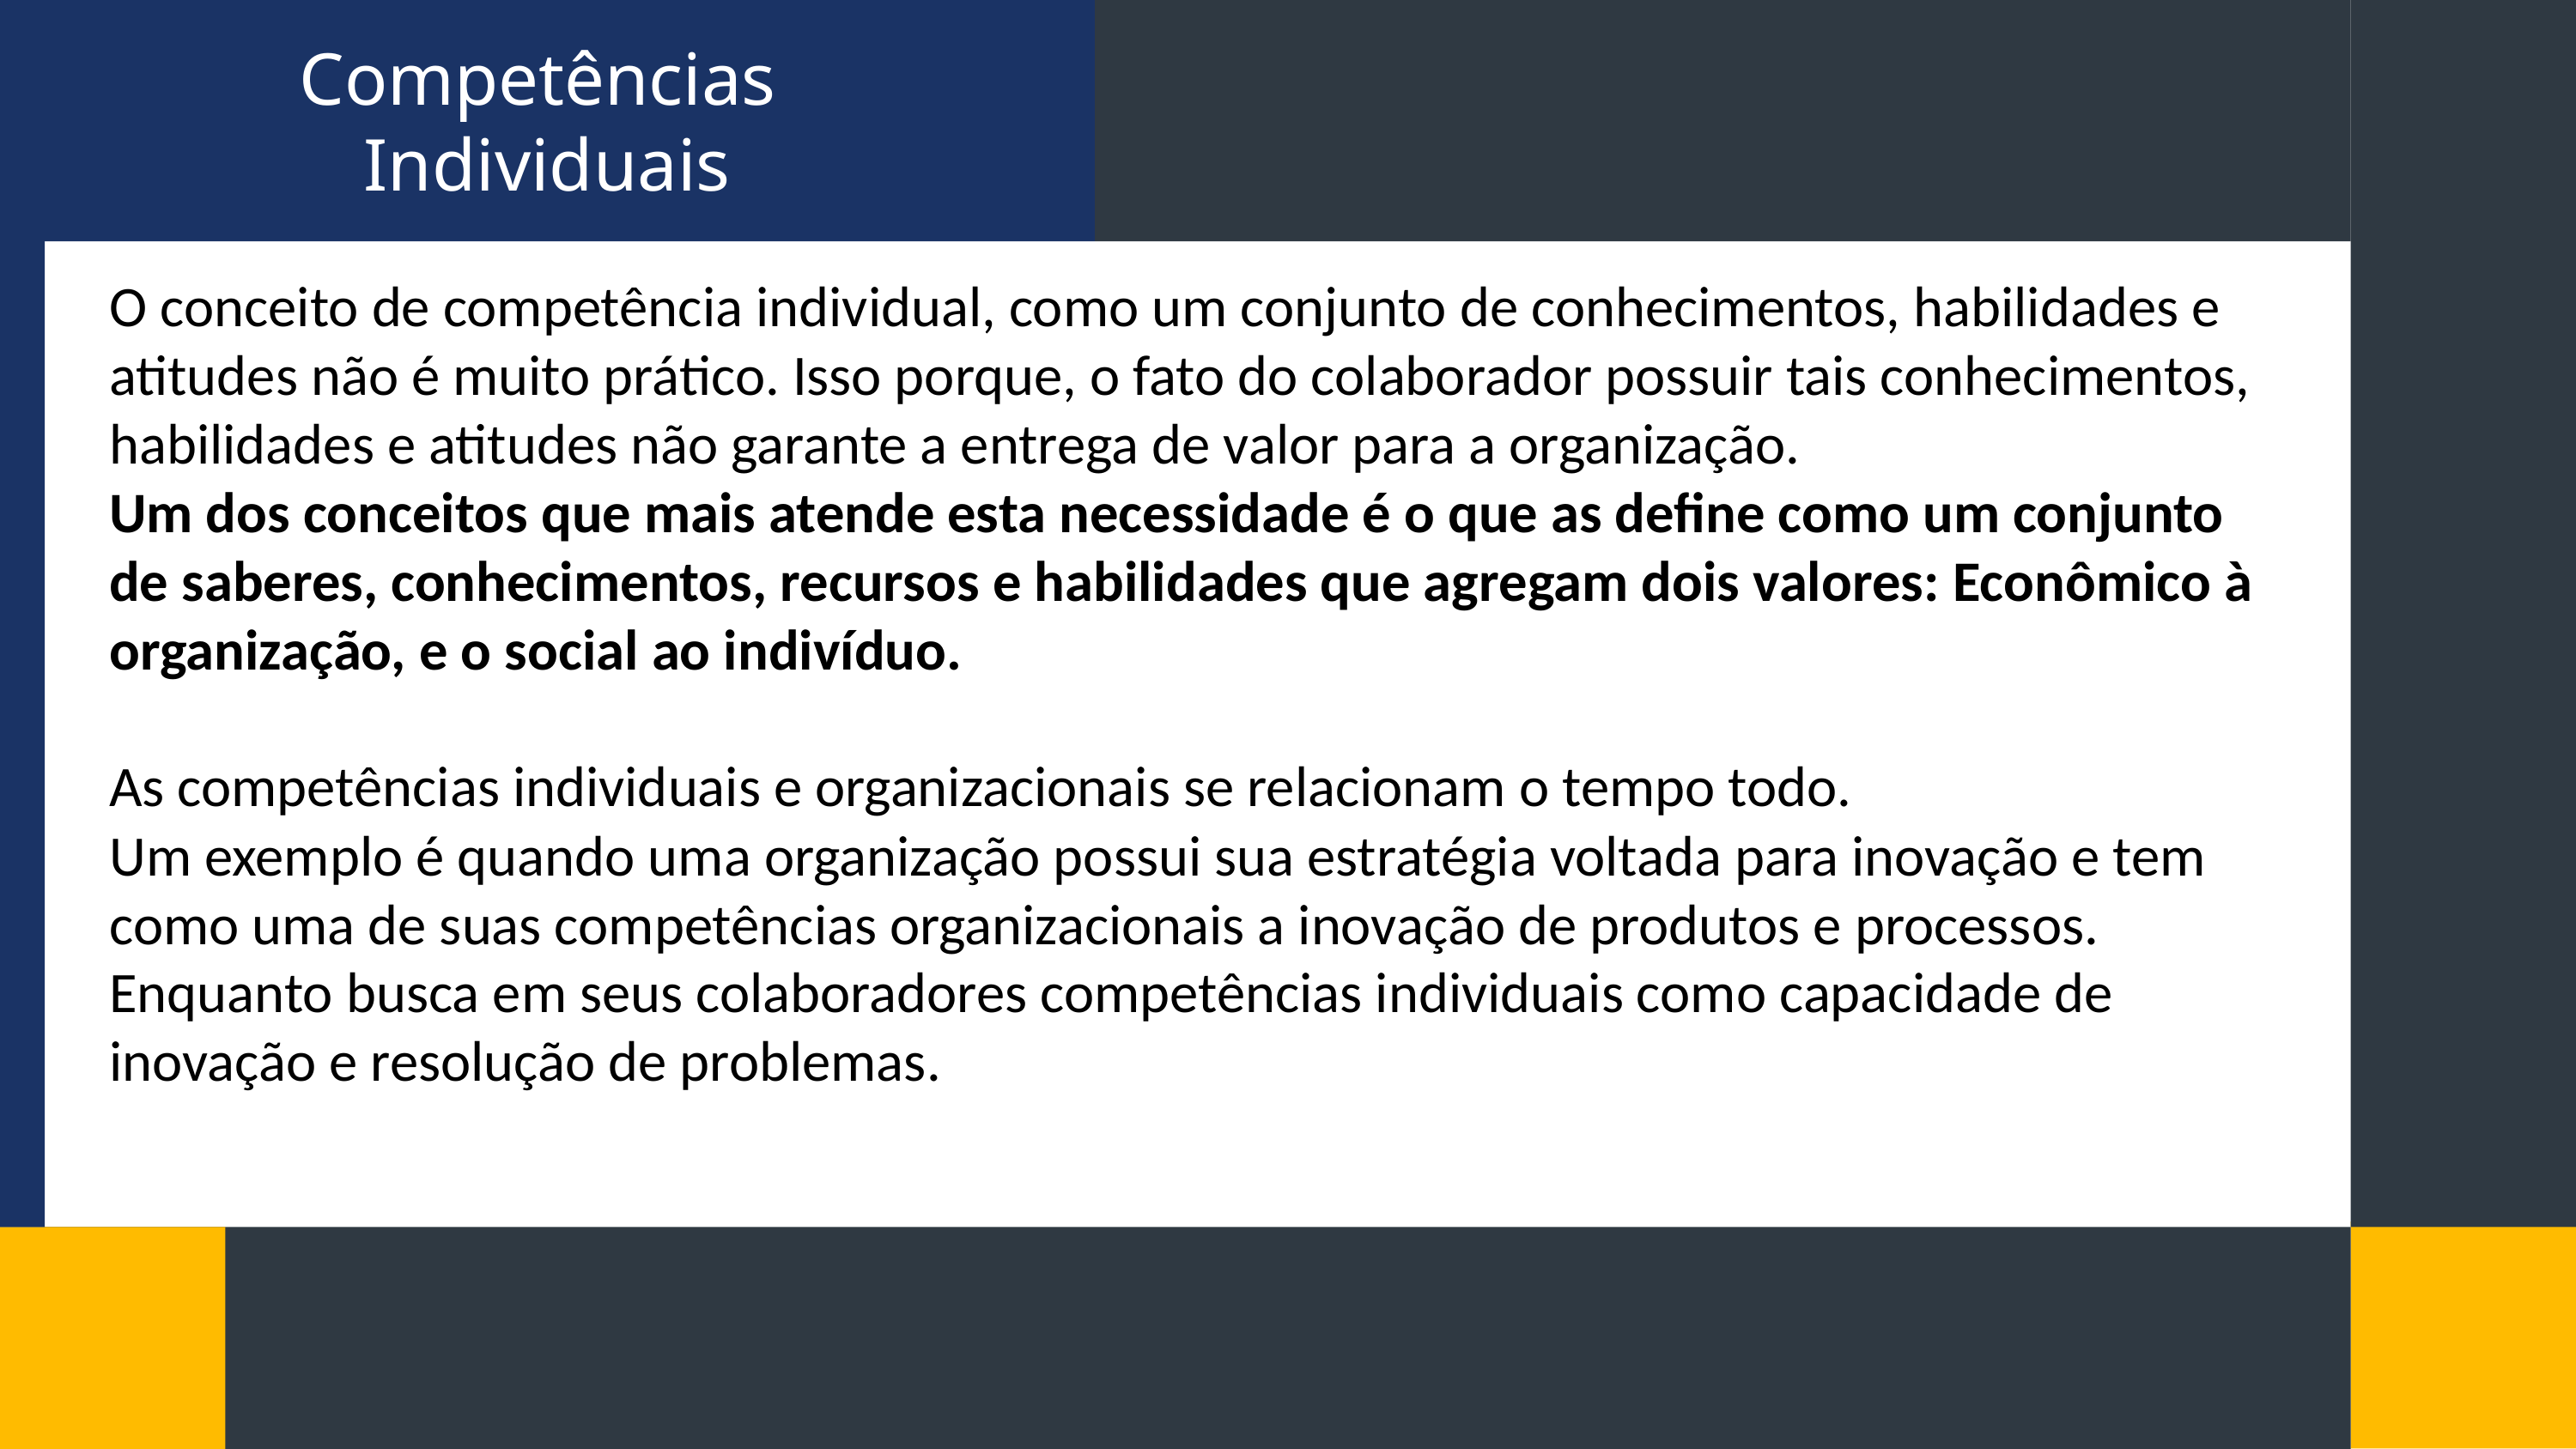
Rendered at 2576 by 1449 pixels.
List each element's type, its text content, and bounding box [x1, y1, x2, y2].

text_box O conceito de competência individual, como um conjunto de conhecimentos, habilidades e atitudes não é muito prático. Isso porque, o fato do colaborador possuir tais conhecimentos, habilidades e atitudes não garante a entrega de valor para a organização. Um dos conceitos que mais atende esta necessidade é o que as define como um conjunto de saberes, conhecimentos, recursos e habilidades que agregam dois valores: Econômico à organização, e o social ao indivíduo. As competências individuais e organizacionais se relacionam o tempo todo. Um exemplo é quando uma organização possui sua estratégia voltada para inovação e tem como uma de suas competências organizacionais a inovação de produtos e processos. Enquanto busca em seus colaboradores competências individuais como capacidade de inovação e resolução de problemas. [96, 263, 2308, 1164]
text_box [0, 0, 1095, 242]
text_box Competências Individuais [45, 27, 1050, 212]
text_box [226, 1227, 2351, 1449]
text_box [0, 153, 46, 1228]
text_box [1095, 0, 2351, 242]
text_box [0, 1227, 226, 1449]
text_box [2350, 0, 2576, 1228]
text_box [2351, 1228, 2576, 1449]
